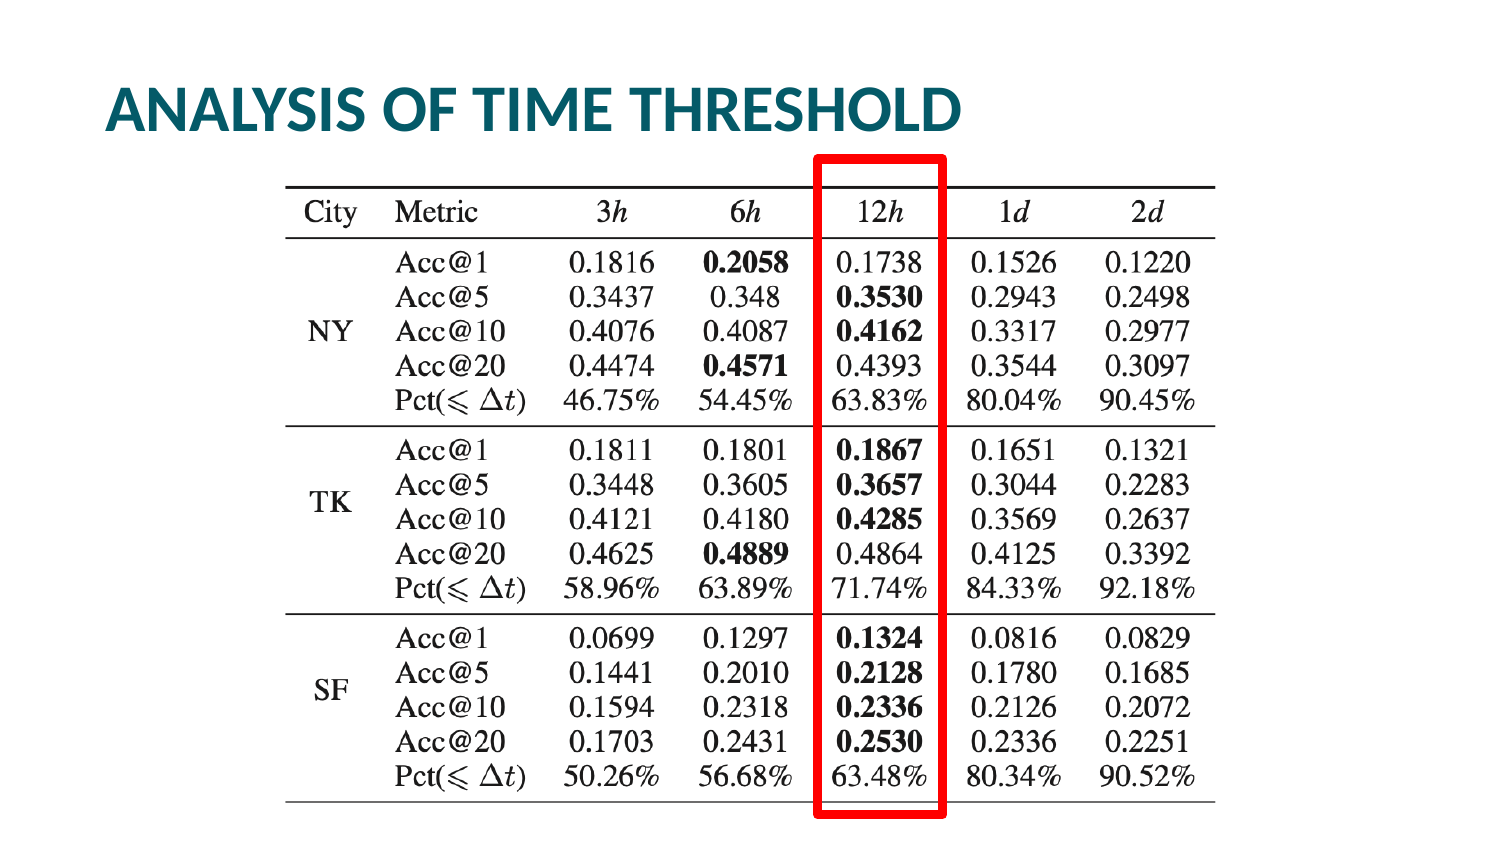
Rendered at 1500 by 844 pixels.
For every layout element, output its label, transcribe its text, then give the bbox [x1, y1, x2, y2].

title ANALYSIS OF TIME THRESHOLD [0, 78, 1262, 131]
picture [268, 158, 1231, 844]
